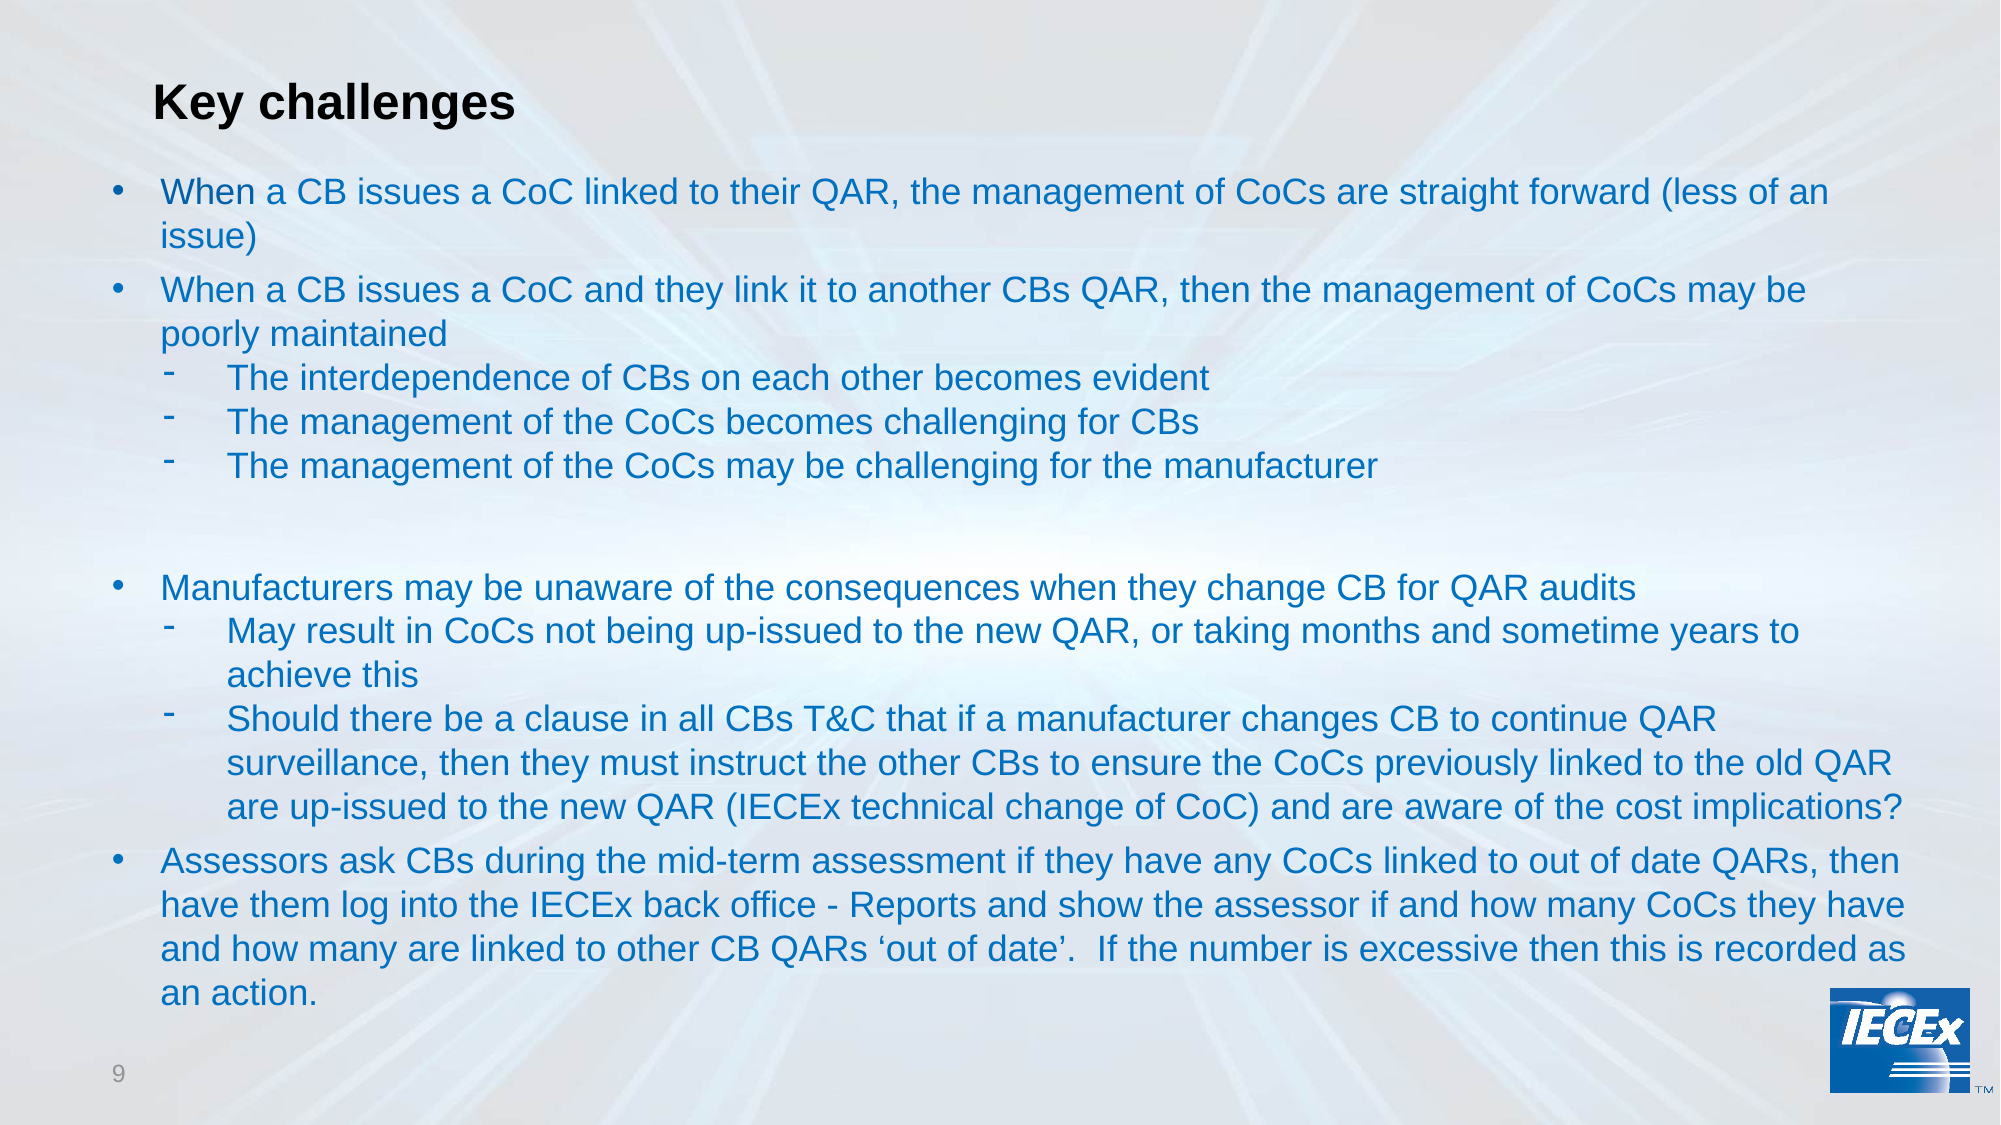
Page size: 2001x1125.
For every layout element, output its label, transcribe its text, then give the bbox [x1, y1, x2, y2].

list When a CB issues a CoC linked to their QAR, the management of CoCs are straight forward (less of an issue) When a CB issues a CoC and they link it to another CBs QAR, then the management of CoCs may be poorly maintained The interdependence of CBs on each other becomes evident The management of the CoCs becomes challenging for CBs The management of the CoCs may be challenging for the manufacturer Manufacturers may be unaware of the consequences when they change CB for QAR audits May result in CoCs not being up-issued to the new QAR, or taking months and sometime years to achieve this Should there be a clause in all CBs T&C that if a manufacturer changes CB to continue QAR surveillance, then they must instruct the other CBs to ensure the CoCs previously linked to the old QAR are up-issued to the new QAR (IECEx technical change of CoC) and are aware of the cost implications? Assessors ask CBs during the mid-term assessment if they have any CoCs linked to out of date QARs, then have them log into the IECEx back office - Reports and show the assessor if and how many CoCs they have and how many are linked to other CB QARs ‘out of date’. If the number is excessive then this is recorded as an action. [96, 160, 1934, 1059]
title Key challenges [137, 22, 1756, 177]
picture [0, 0, 2001, 1125]
slide_number 9 [96, 1042, 271, 1103]
